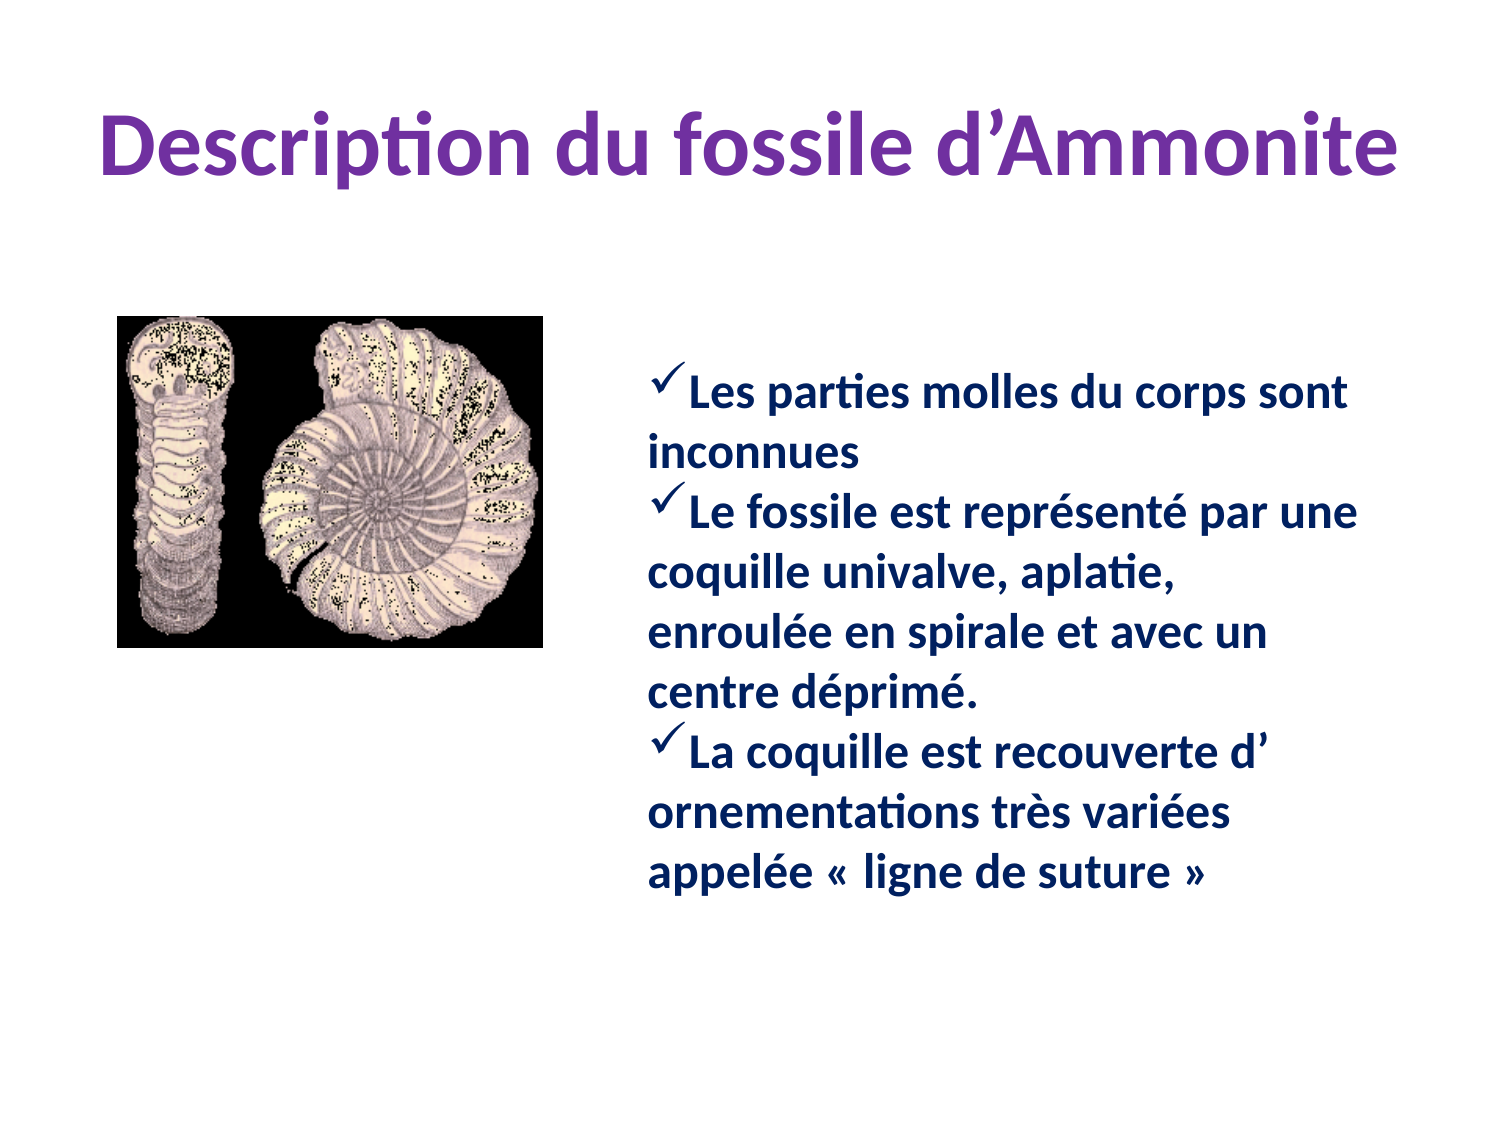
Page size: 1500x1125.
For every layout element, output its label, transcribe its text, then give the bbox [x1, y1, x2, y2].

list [116, 316, 543, 648]
title Description du fossile d’Ammonite [75, 45, 1425, 233]
text_box Les parties molles du corps sont inconnues Le fossile est représenté par une coquille univalve, aplatie, enroulée en spirale et avec un centre déprimé. La coquille est recouverte d’ ornementations très variées appelée « ligne de suture » [632, 351, 1383, 907]
